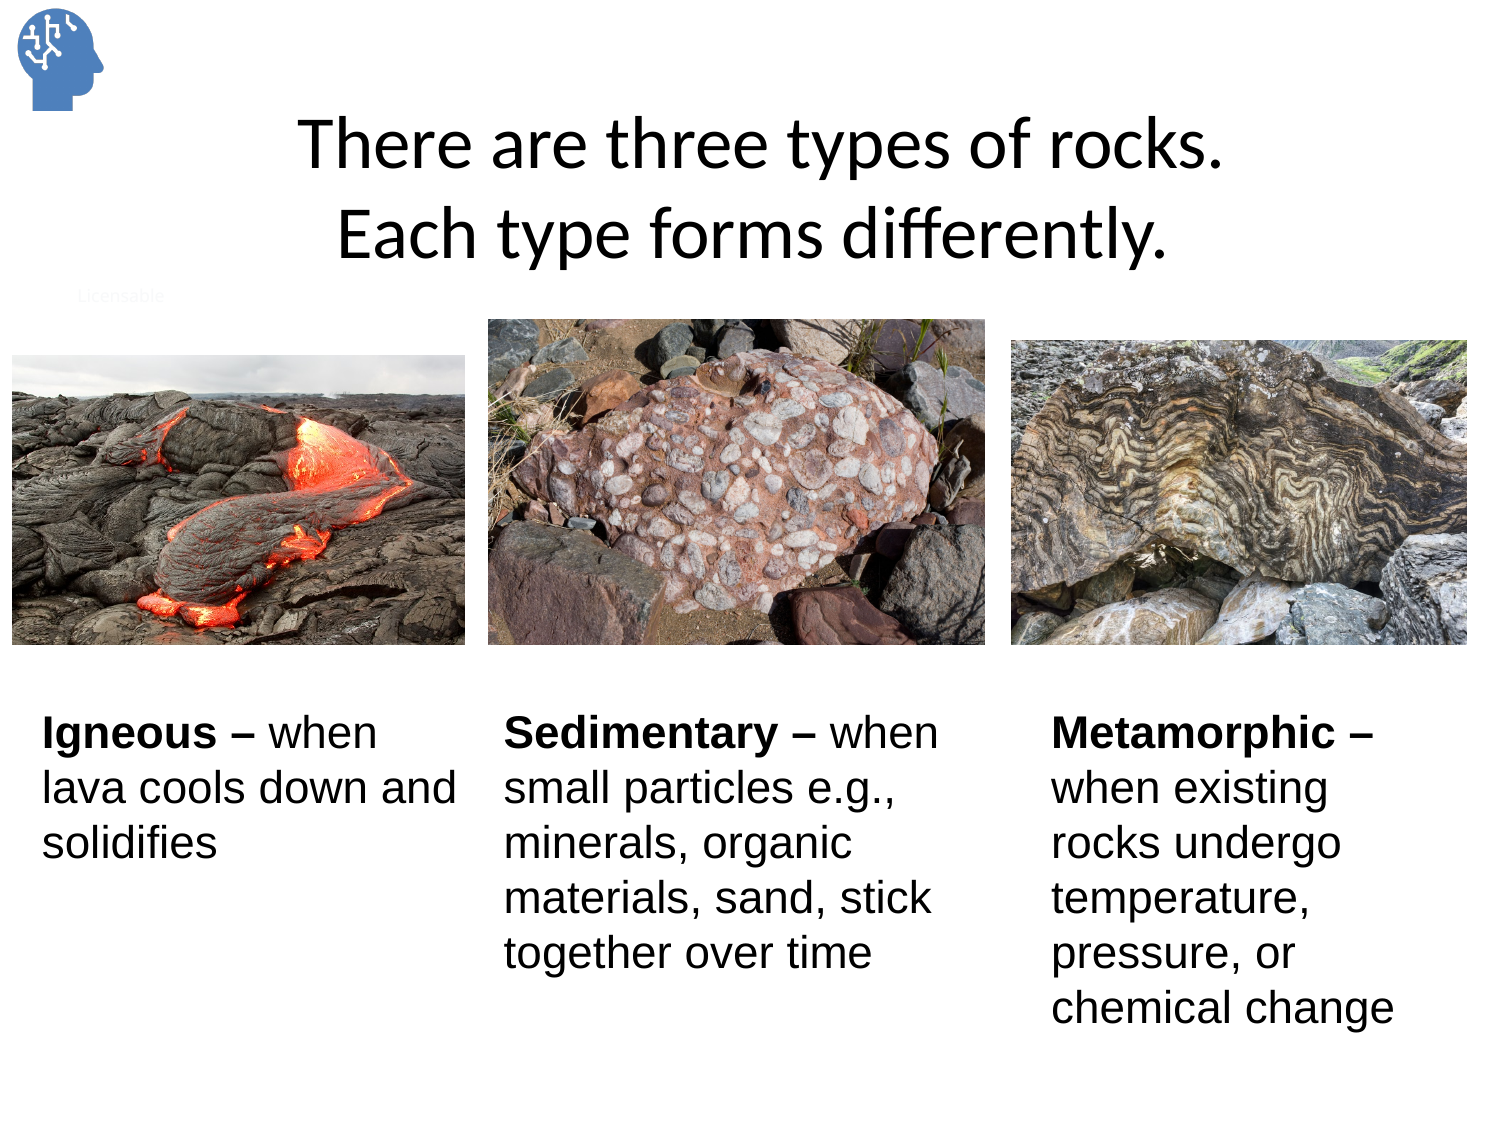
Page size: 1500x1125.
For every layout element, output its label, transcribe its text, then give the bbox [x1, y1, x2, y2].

text_box Licensable [50, 50, 543, 543]
text_box Metamorphic – when existing rocks undergo temperature, pressure, or chemical change [1036, 695, 1450, 1041]
text_box Sedimentary – when small particles e.g., minerals, organic materials, sand, stick together over time [488, 695, 1012, 986]
picture [488, 319, 985, 646]
text_box [0, 0, 120, 120]
text_box Igneous – when lava cools down and solidifies [26, 695, 488, 876]
picture [12, 355, 465, 645]
text_box There are three types of rocks. Each type forms differently. [543, 86, 1284, 282]
picture [1010, 340, 1467, 646]
